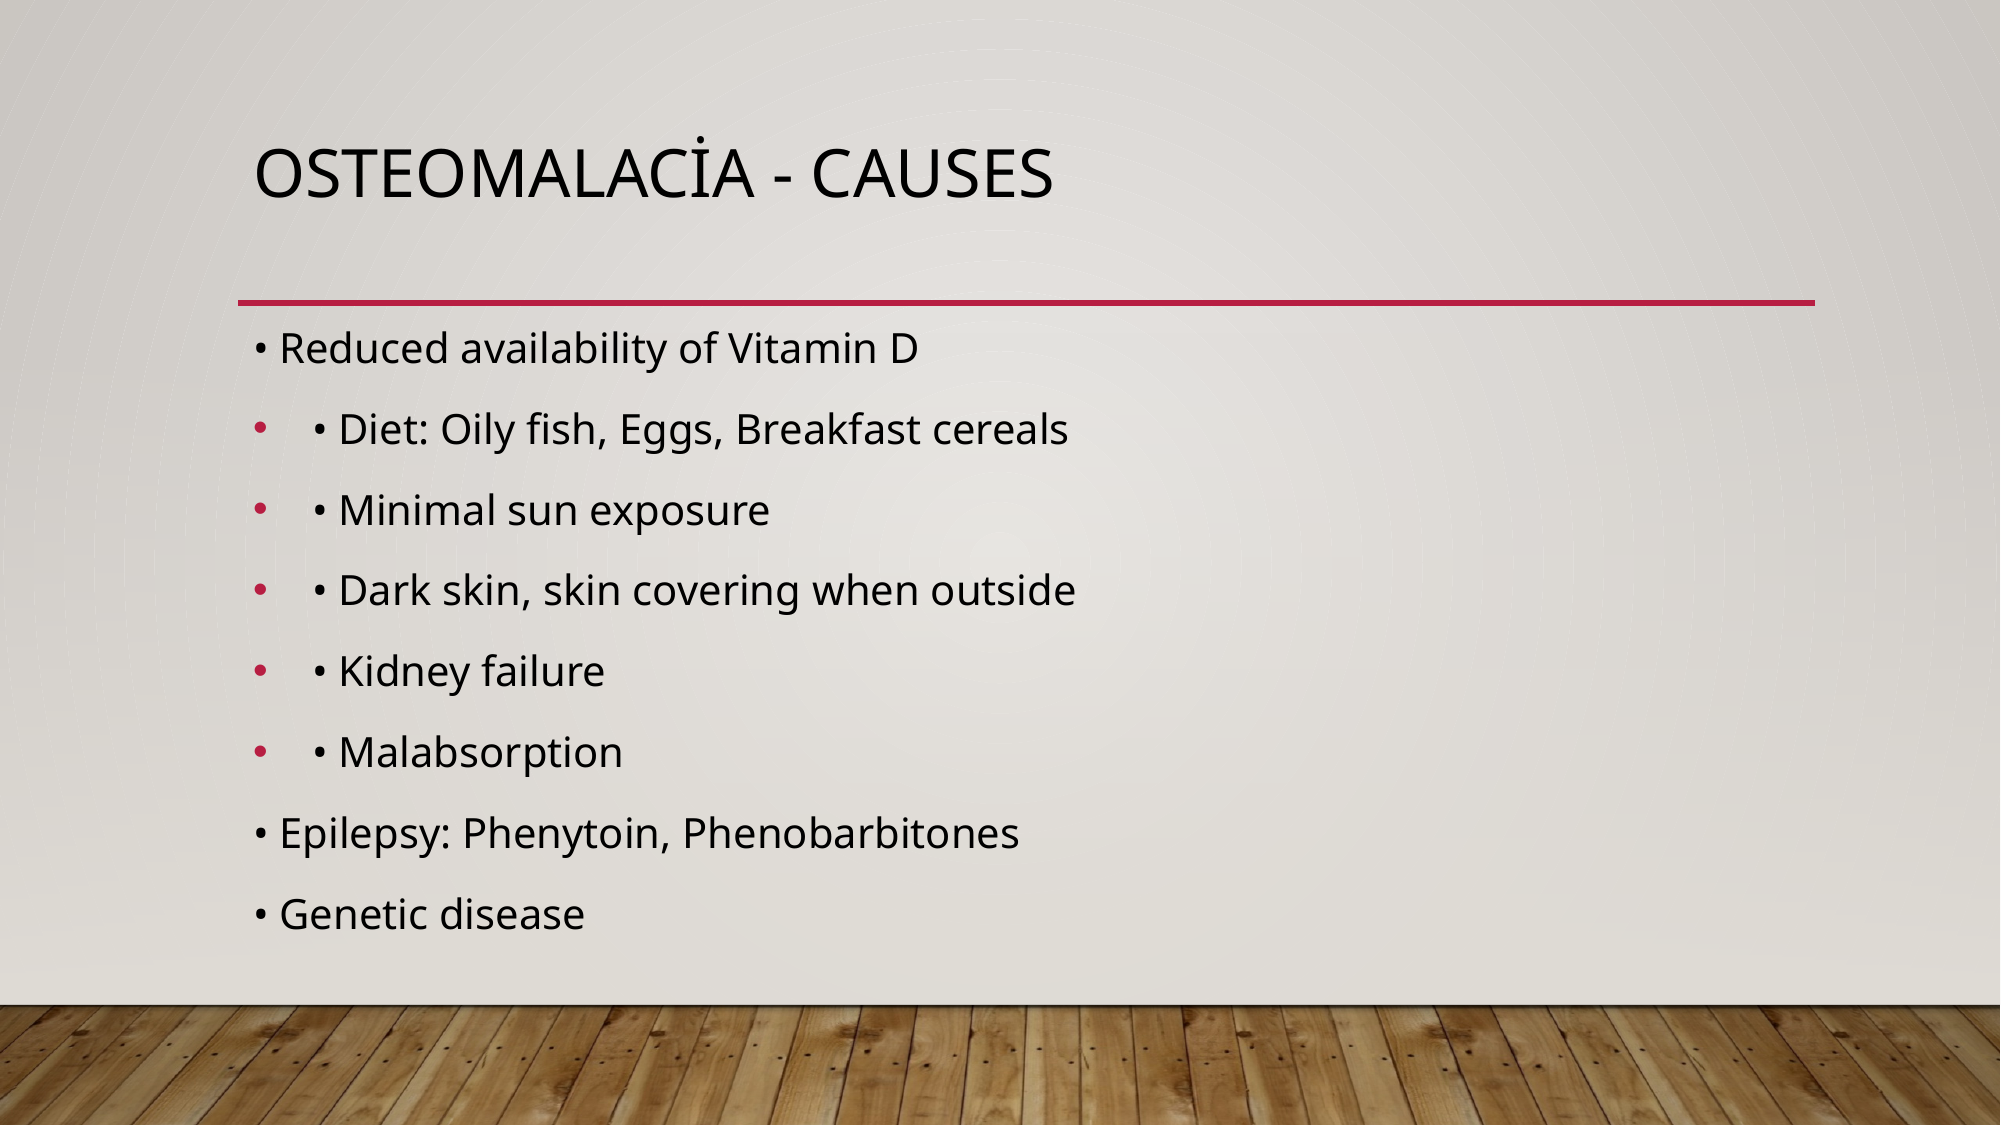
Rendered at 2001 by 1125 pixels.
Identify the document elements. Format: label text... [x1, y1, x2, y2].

list • Reduced availability of Vitamin D • Diet: Oily ﬁsh, Eggs, Breakfast cereals • Minimal sun exposure • Dark skin, skin covering when outside • Kidney failure • Malabsorption • Epilepsy: Phenytoin, Phenobarbitones • Genetic disease [238, 304, 1814, 1001]
picture [0, 1005, 2000, 1125]
title osteomalacia - Causes [238, 131, 1814, 304]
